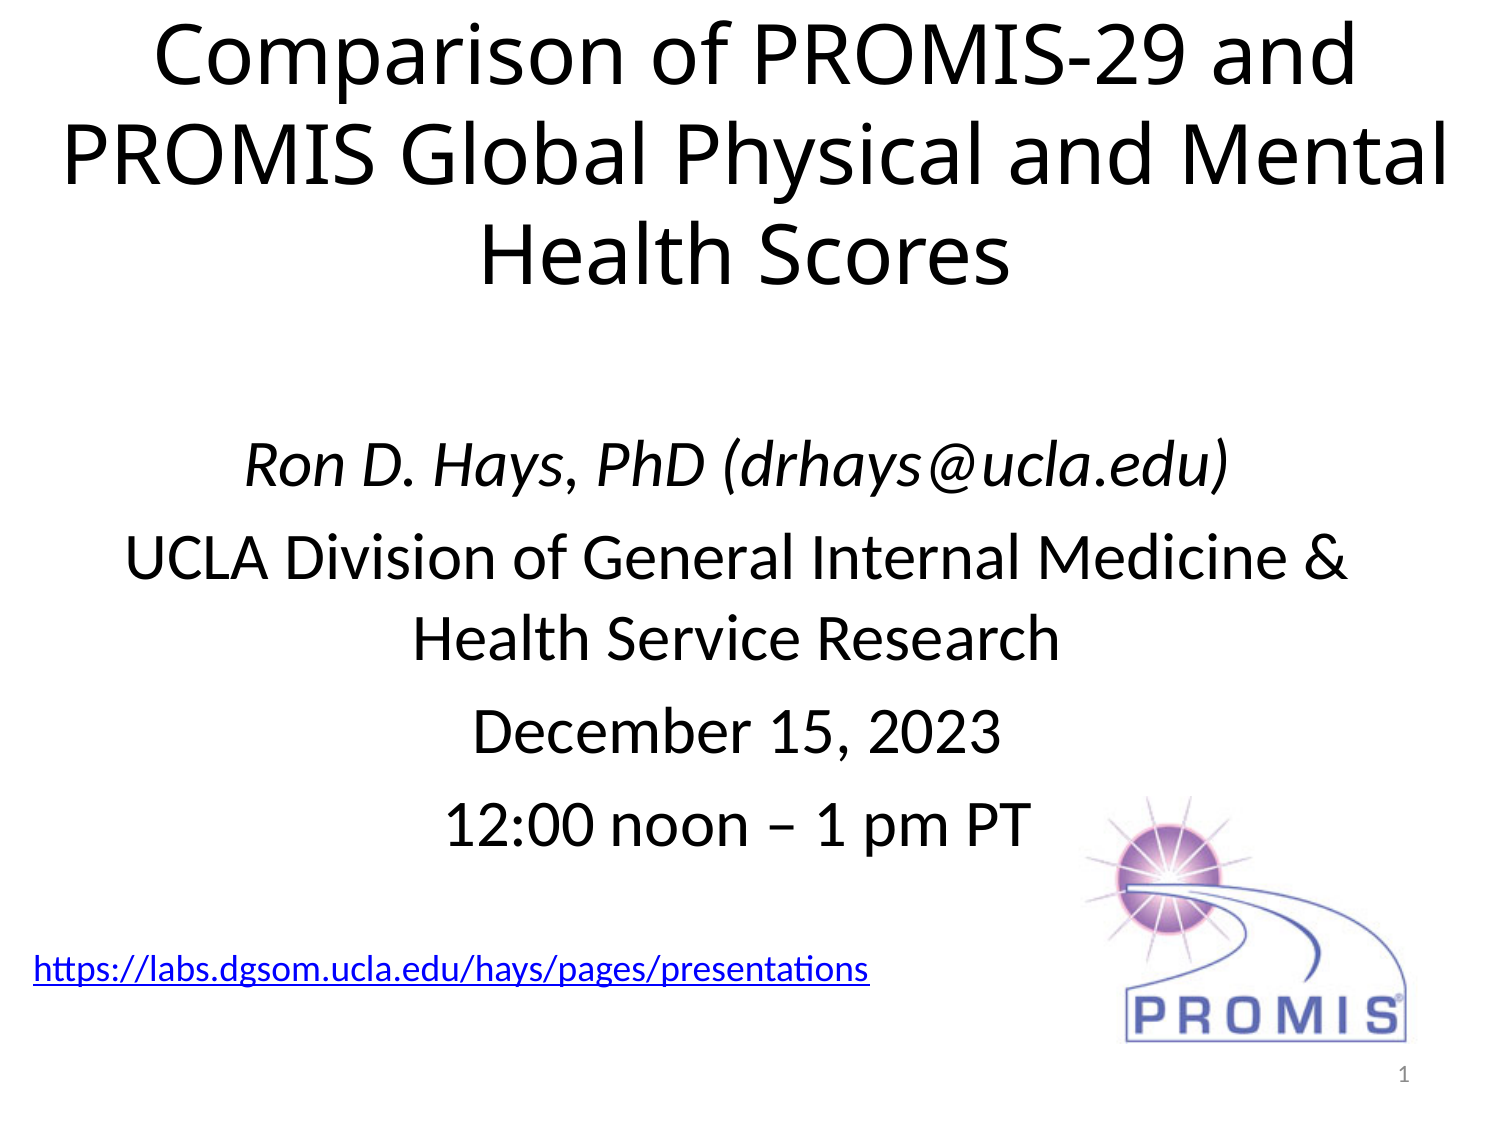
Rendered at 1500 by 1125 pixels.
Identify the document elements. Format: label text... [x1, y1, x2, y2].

slide_number 1 [1074, 1052, 1425, 1103]
picture [1054, 796, 1446, 1044]
title Comparison of PROMIS-29 and PROMIS Global Physical and Mental Health Scores [12, 57, 1500, 246]
text_box https://labs.dgsom.ucla.edu/hays/pages/presentations [0, 936, 913, 997]
list Ron D. Hays, PhD (drhays@ucla.edu) UCLA Division of General Internal Medicine & Health Service Research December 15, 2023 12:00 noon – 1 pm PT [49, 412, 1426, 1125]
